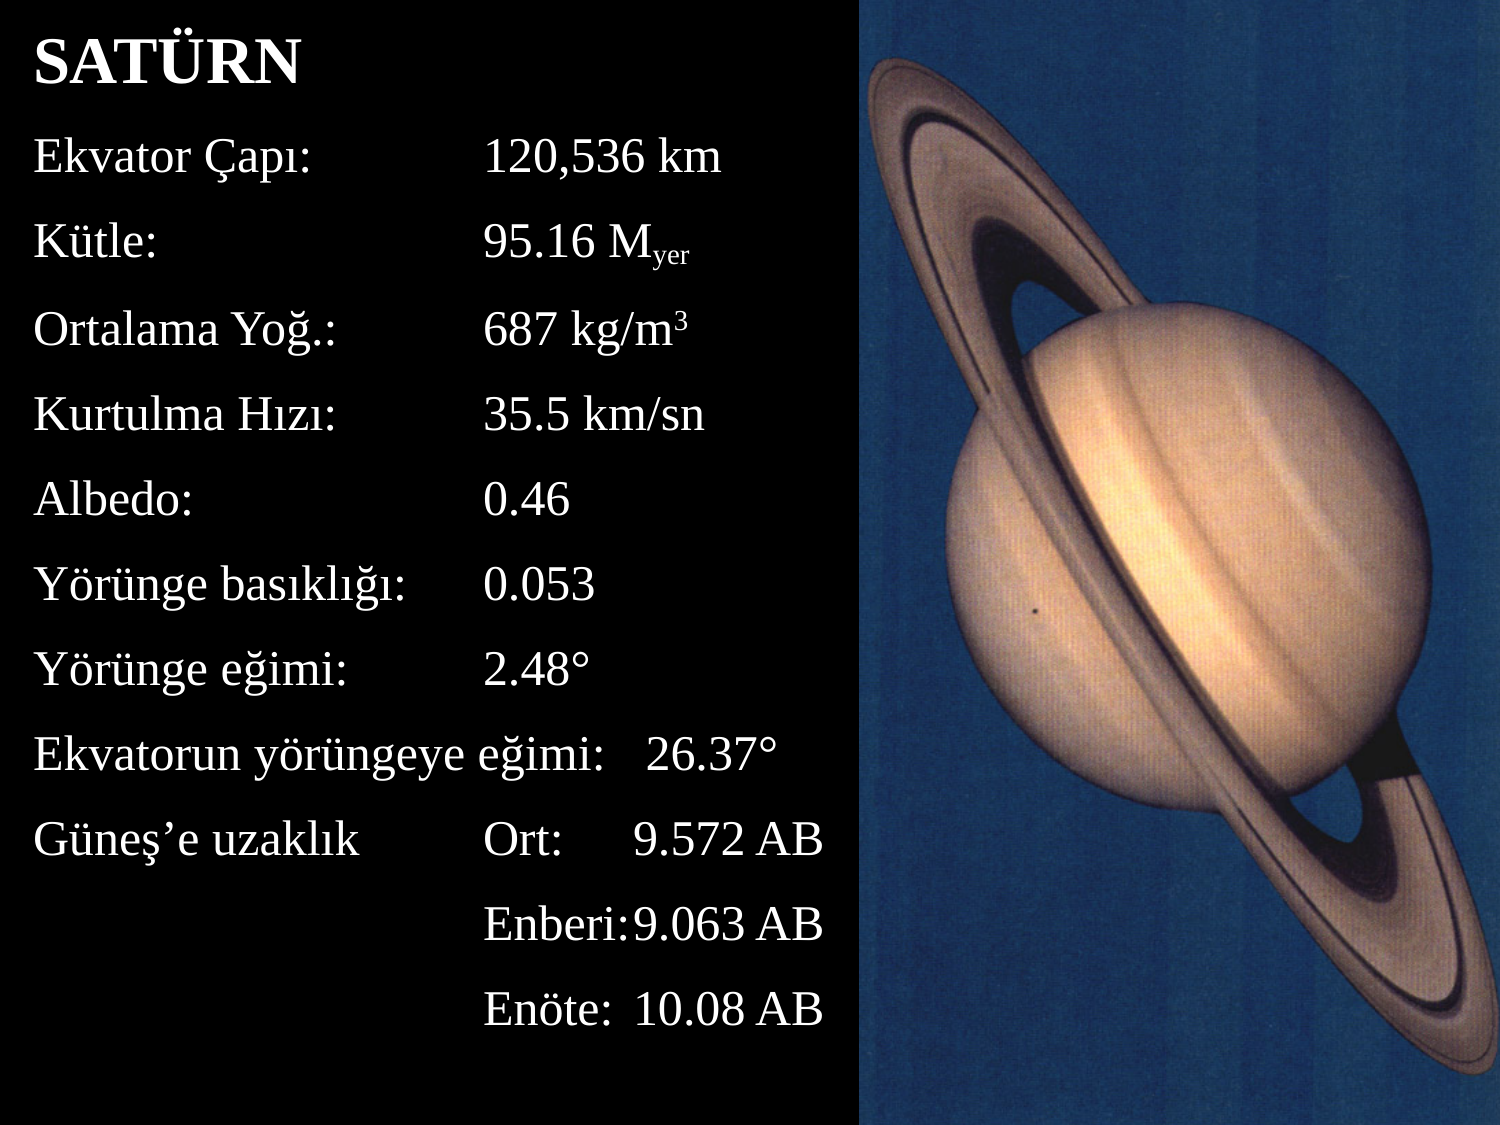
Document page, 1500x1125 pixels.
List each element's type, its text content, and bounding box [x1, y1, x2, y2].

text_box SATÜRN Ekvator Çapı: 120,536 km Kütle: 95.16 Myer Ortalama Yoğ.: 687 kg/m3 Kurtulma Hızı: 35.5 km/sn Albedo: 0.46 Yörünge basıklığı: 0.053 Yörünge eğimi: 2.48° Ekvatorun yörüngeye eğimi: 26.37° Güneş’e uzaklık Ort: 9.572 AB Enberi: 9.063 AB Enöte: 10.08 AB [18, 9, 844, 1043]
picture [859, 0, 1500, 1125]
